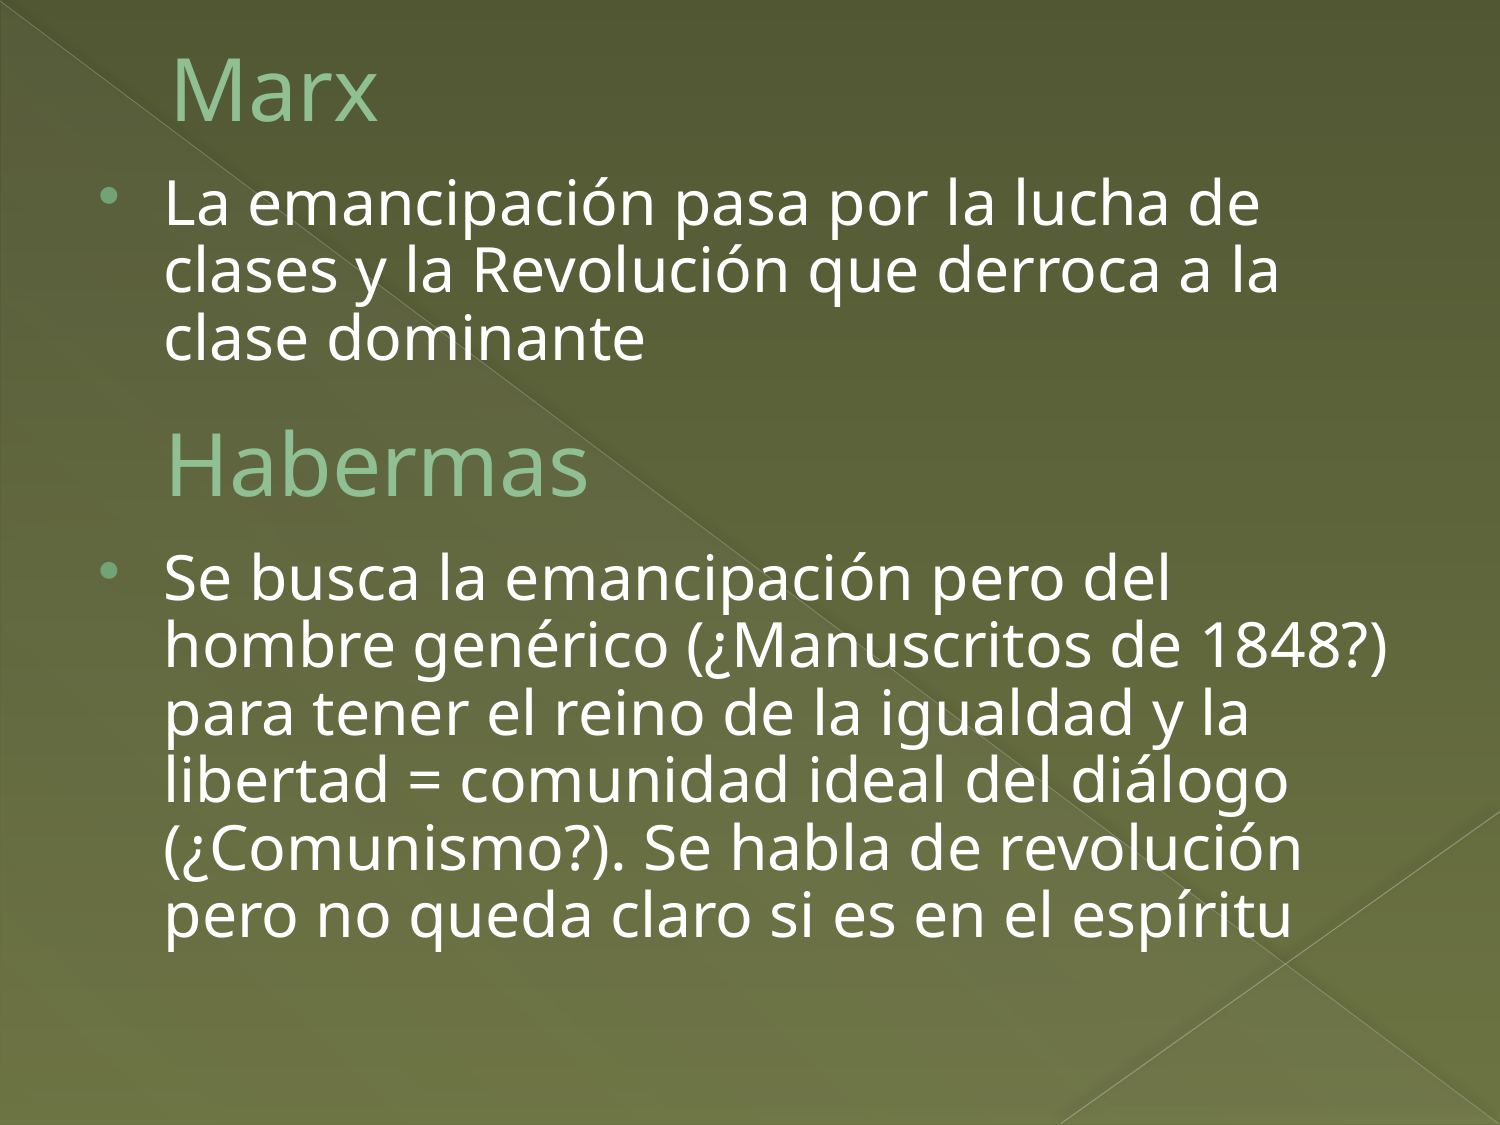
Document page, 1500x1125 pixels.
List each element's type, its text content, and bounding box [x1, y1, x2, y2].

title Marx [75, 11, 1425, 163]
text_box Habermas [70, 386, 1421, 538]
list La emancipación pasa por la lucha de clases y la Revolución que derroca a la clase dominante Se busca la emancipación pero del hombre genérico (¿Manuscritos de 1848?) para tener el reino de la igualdad y la libertad = comunidad ideal del diálogo (¿Comunismo?). Se habla de revolución pero no queda claro si es en el espíritu [74, 163, 1426, 1044]
